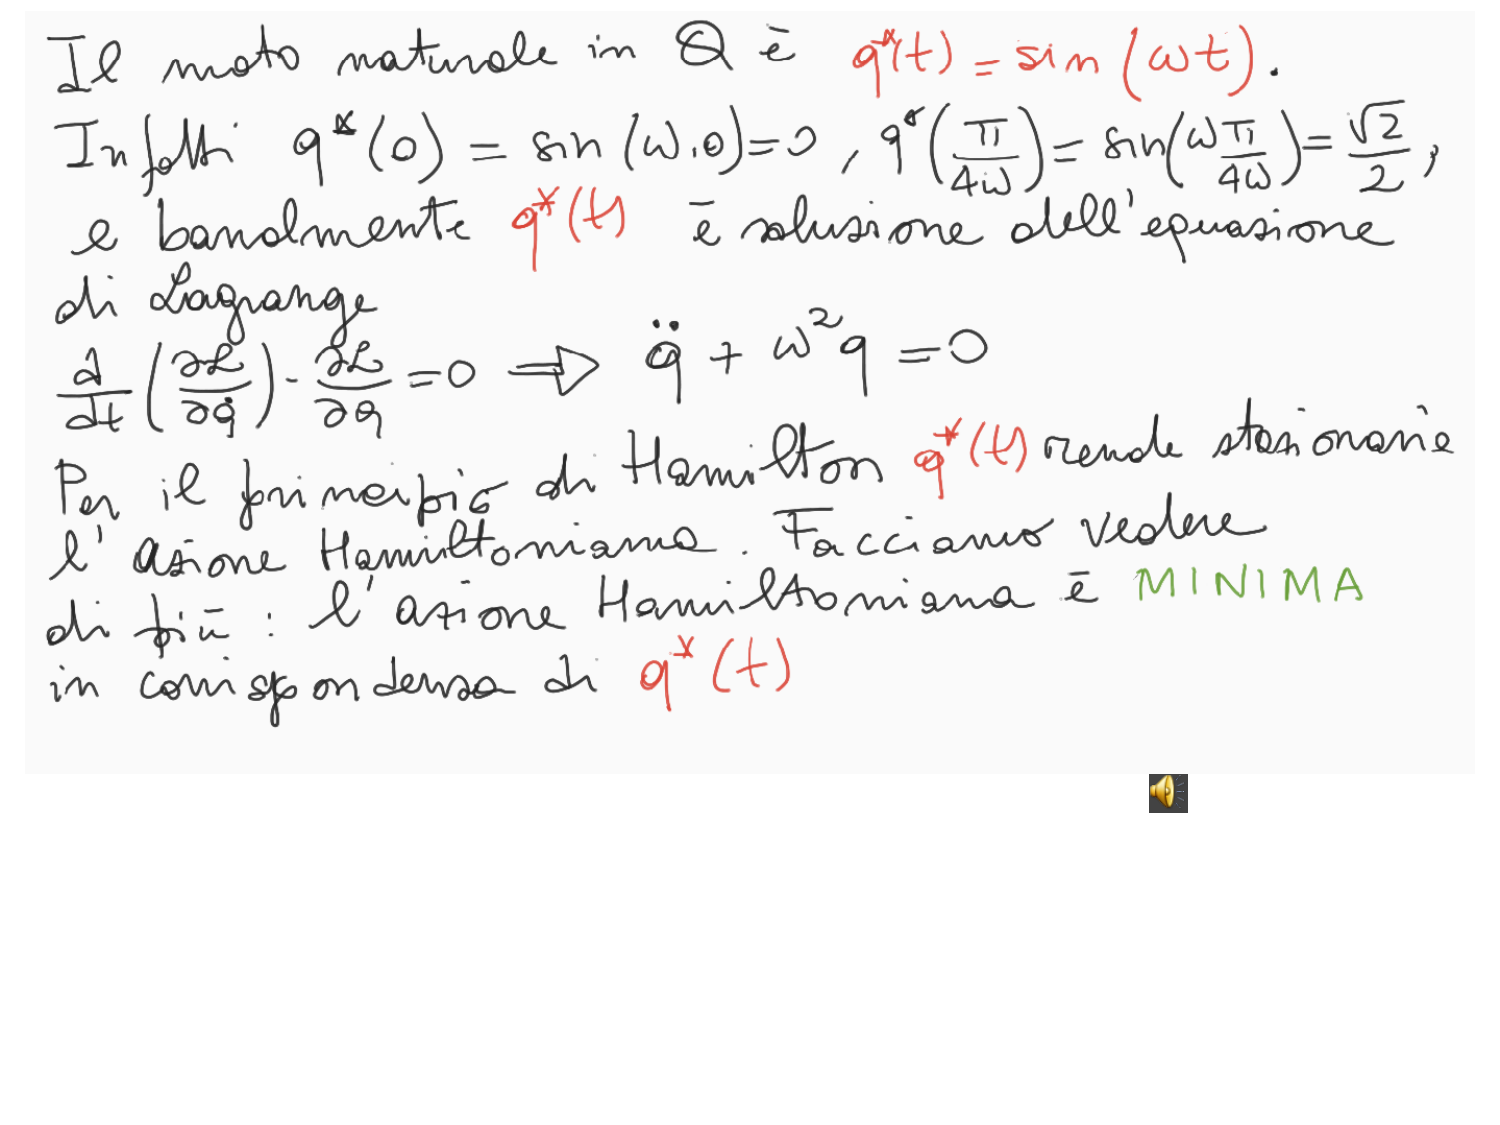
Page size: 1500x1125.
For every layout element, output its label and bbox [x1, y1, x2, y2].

picture [25, 11, 1475, 814]
